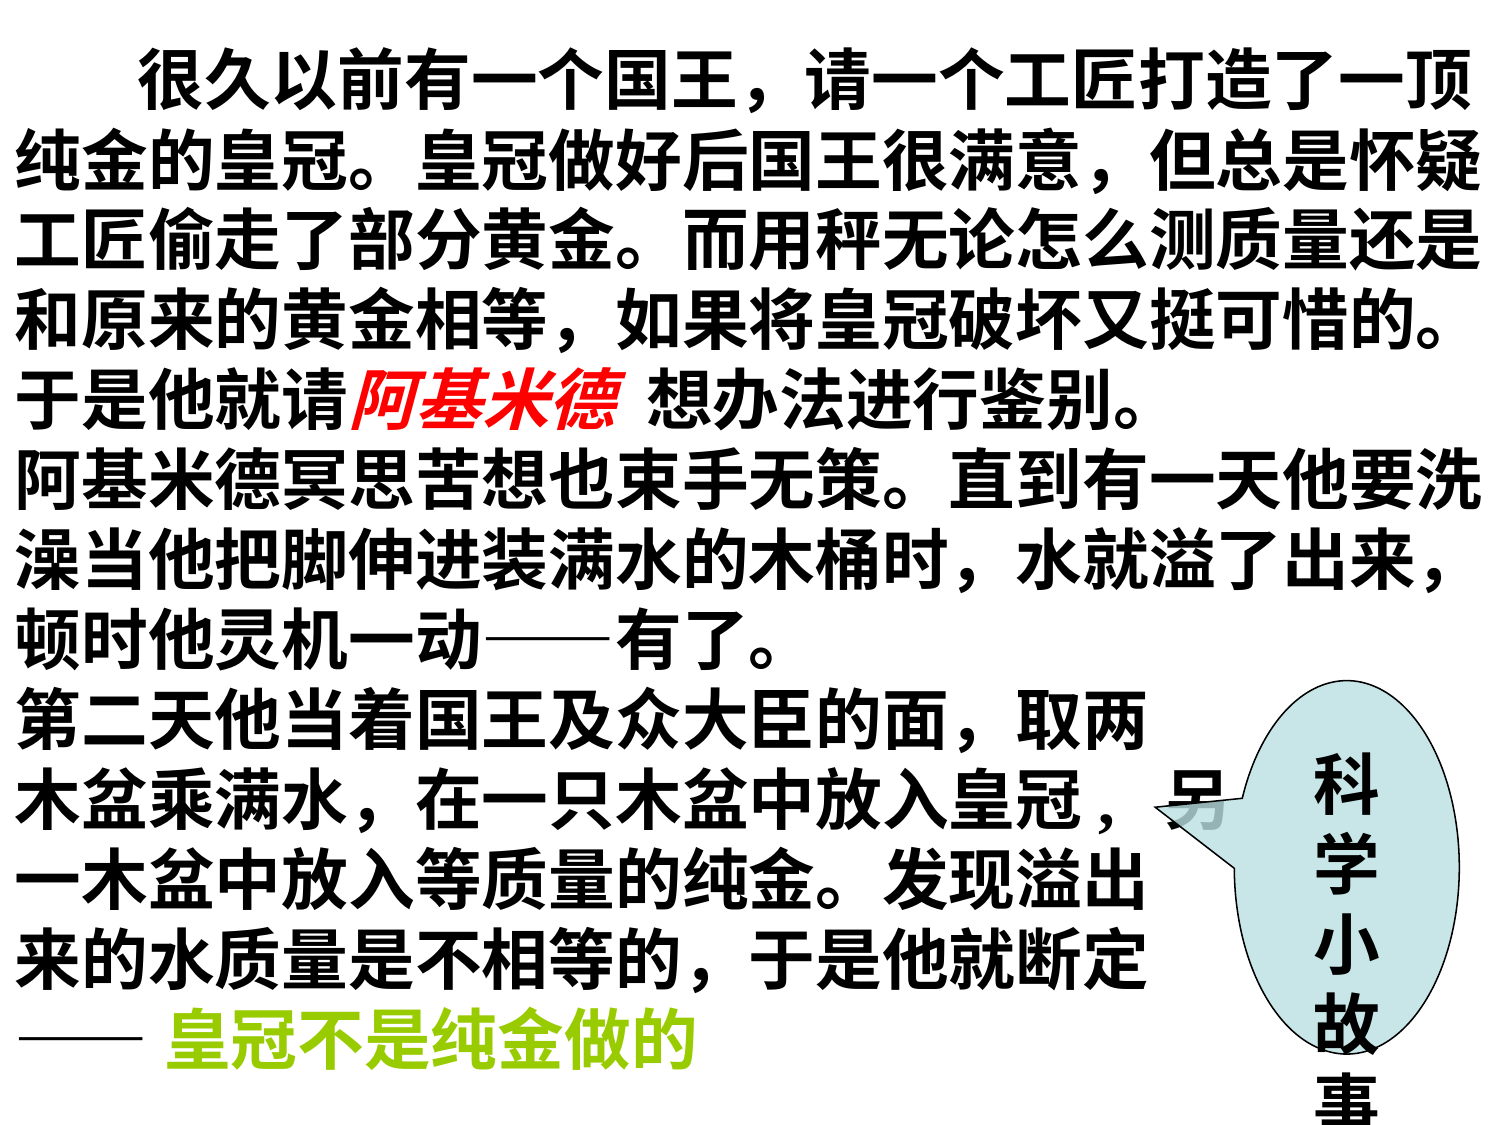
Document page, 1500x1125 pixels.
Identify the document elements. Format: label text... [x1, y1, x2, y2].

text_box 科学小故事 [1155, 680, 1460, 1055]
text_box 很久以前有一个国王，请一个工匠打造了一顶纯金的皇冠。皇冠做好后国王很满意，但总是怀疑工匠偷走了部分黄金。而用秤无论怎么测质量还是和原来的黄金相等，如果将皇冠破坏又挺可惜的。于是他就请阿基米德 想办法进行鉴别。 阿基米德冥思苦想也束手无策。直到有一天他要洗澡当他把脚伸进装满水的木桶时，水就溢了出来，顿时他灵机一动——有了。 第二天他当着国王及众大臣的面，取两 木盆乘满水，在一只木盆中放入皇冠, 另 一木盆中放入等质量的纯金。发现溢出 来的水质量是不相等的，于是他就断定 ——皇冠不是纯金做的 [0, 30, 1500, 1086]
